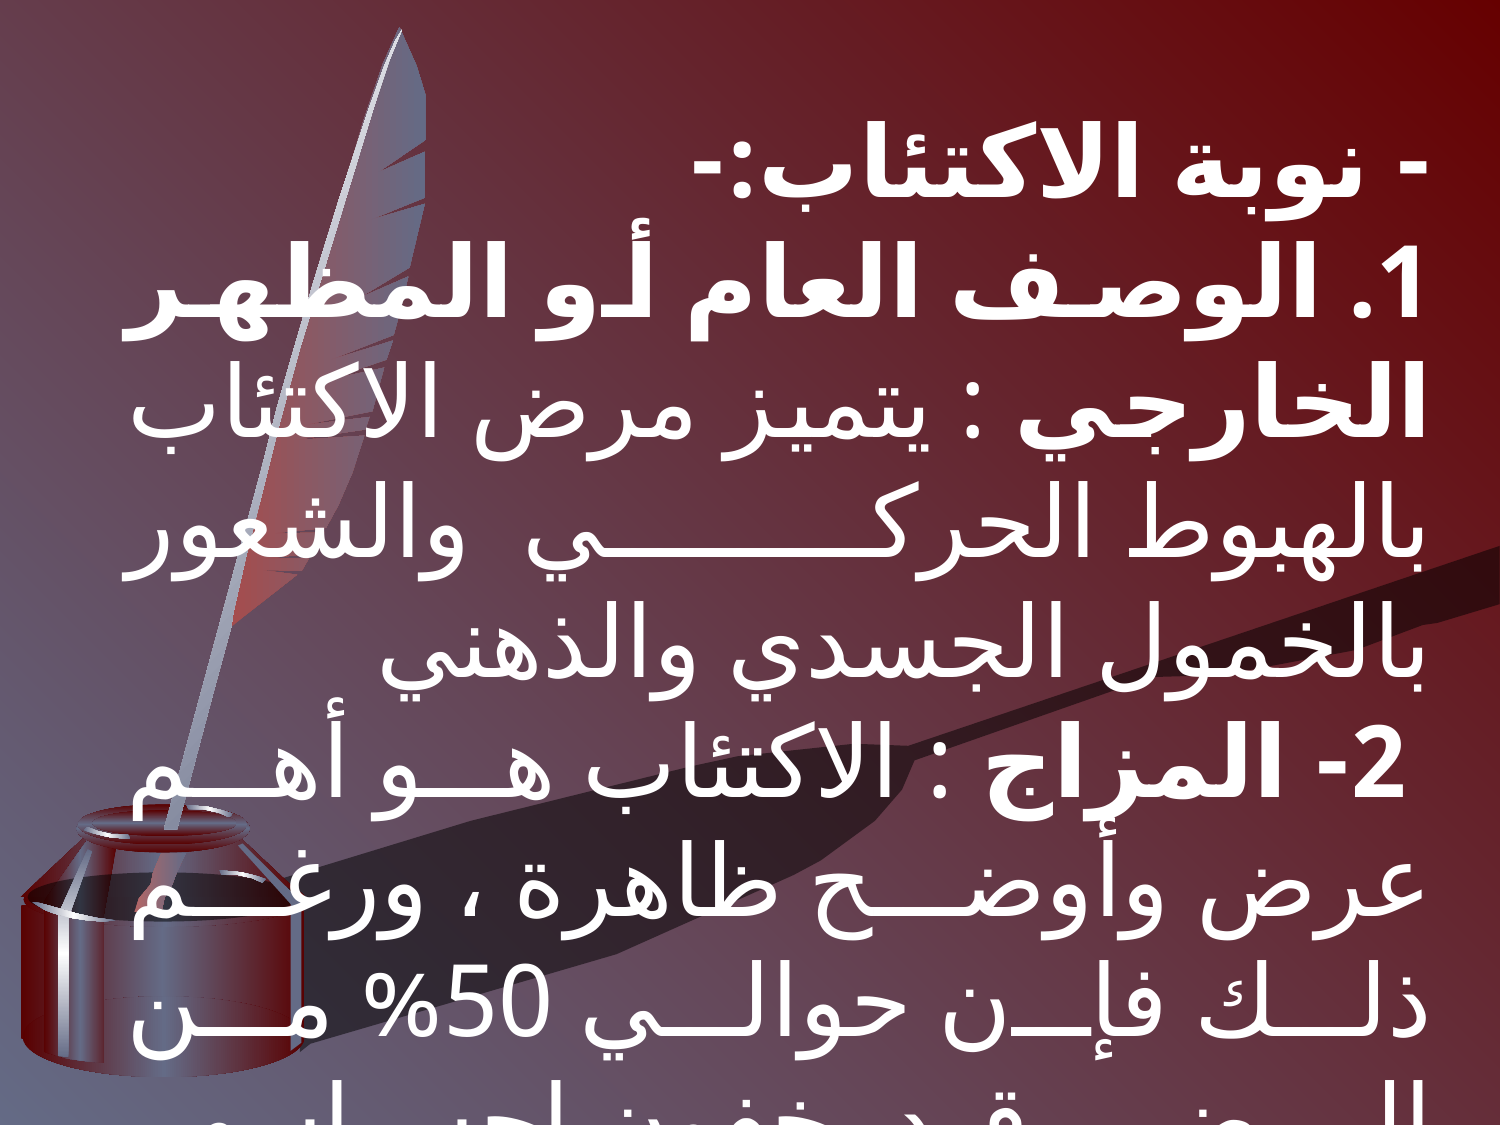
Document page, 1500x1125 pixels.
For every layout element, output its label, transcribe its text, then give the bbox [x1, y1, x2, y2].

text_box - نوبة الاكتئاب:- 1. الوصف العام أو المظهر الخارجي : يتميز مرض الاكتئاب بالهبوط الحركي والشعور بالخمول الجسدي والذهني 2- المزاج : الاكتئاب هو أهم عرض وأوضح ظاهرة ، ورغم ذلك فإن حوالي 50% من المرضی قد يخفون إحساسهم بالاكتئاب فلا يظهر في تعبيراتهم [112, 89, 1447, 1125]
